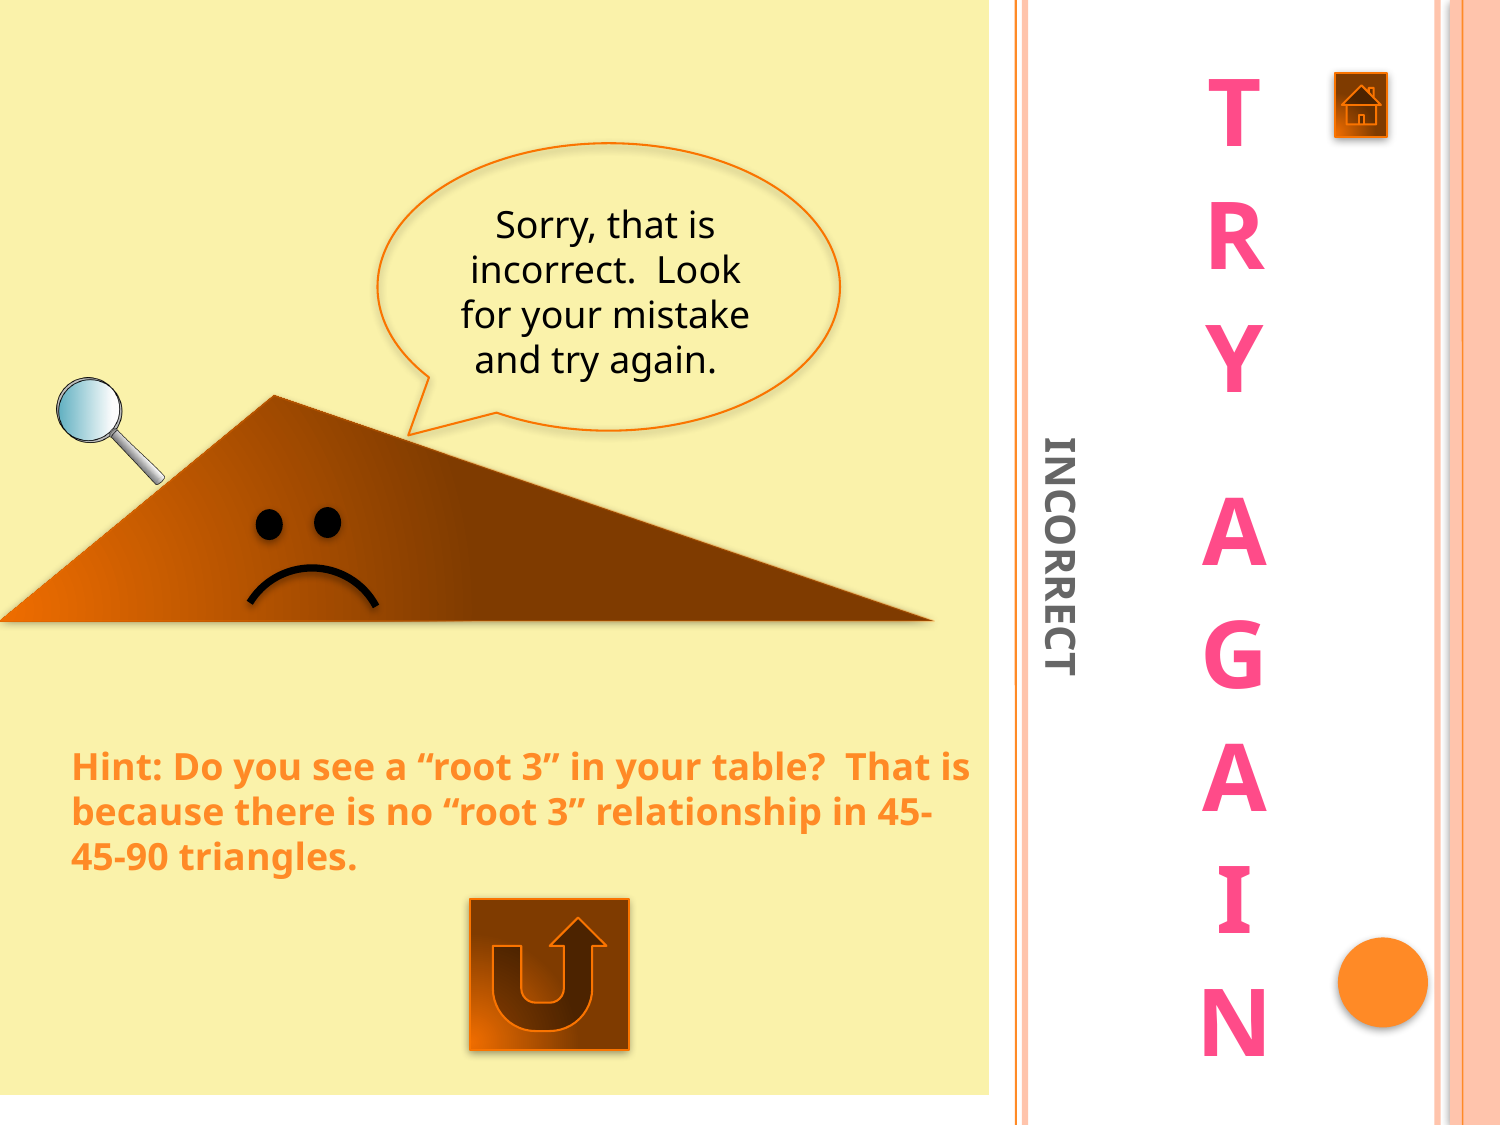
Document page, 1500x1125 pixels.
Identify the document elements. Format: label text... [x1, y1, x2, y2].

text_box [469, 898, 630, 1051]
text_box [0, 142, 935, 640]
text_box [1334, 72, 1388, 138]
text_box Hint: Do you see a “root 3” in your table? That is because there is no “root 3” relationship in 45-45-90 triangles. [56, 735, 989, 930]
title Incorrect [1029, 45, 1105, 1080]
list T R Y A G A I N [1109, 45, 1360, 857]
text_box [0, 0, 989, 1095]
